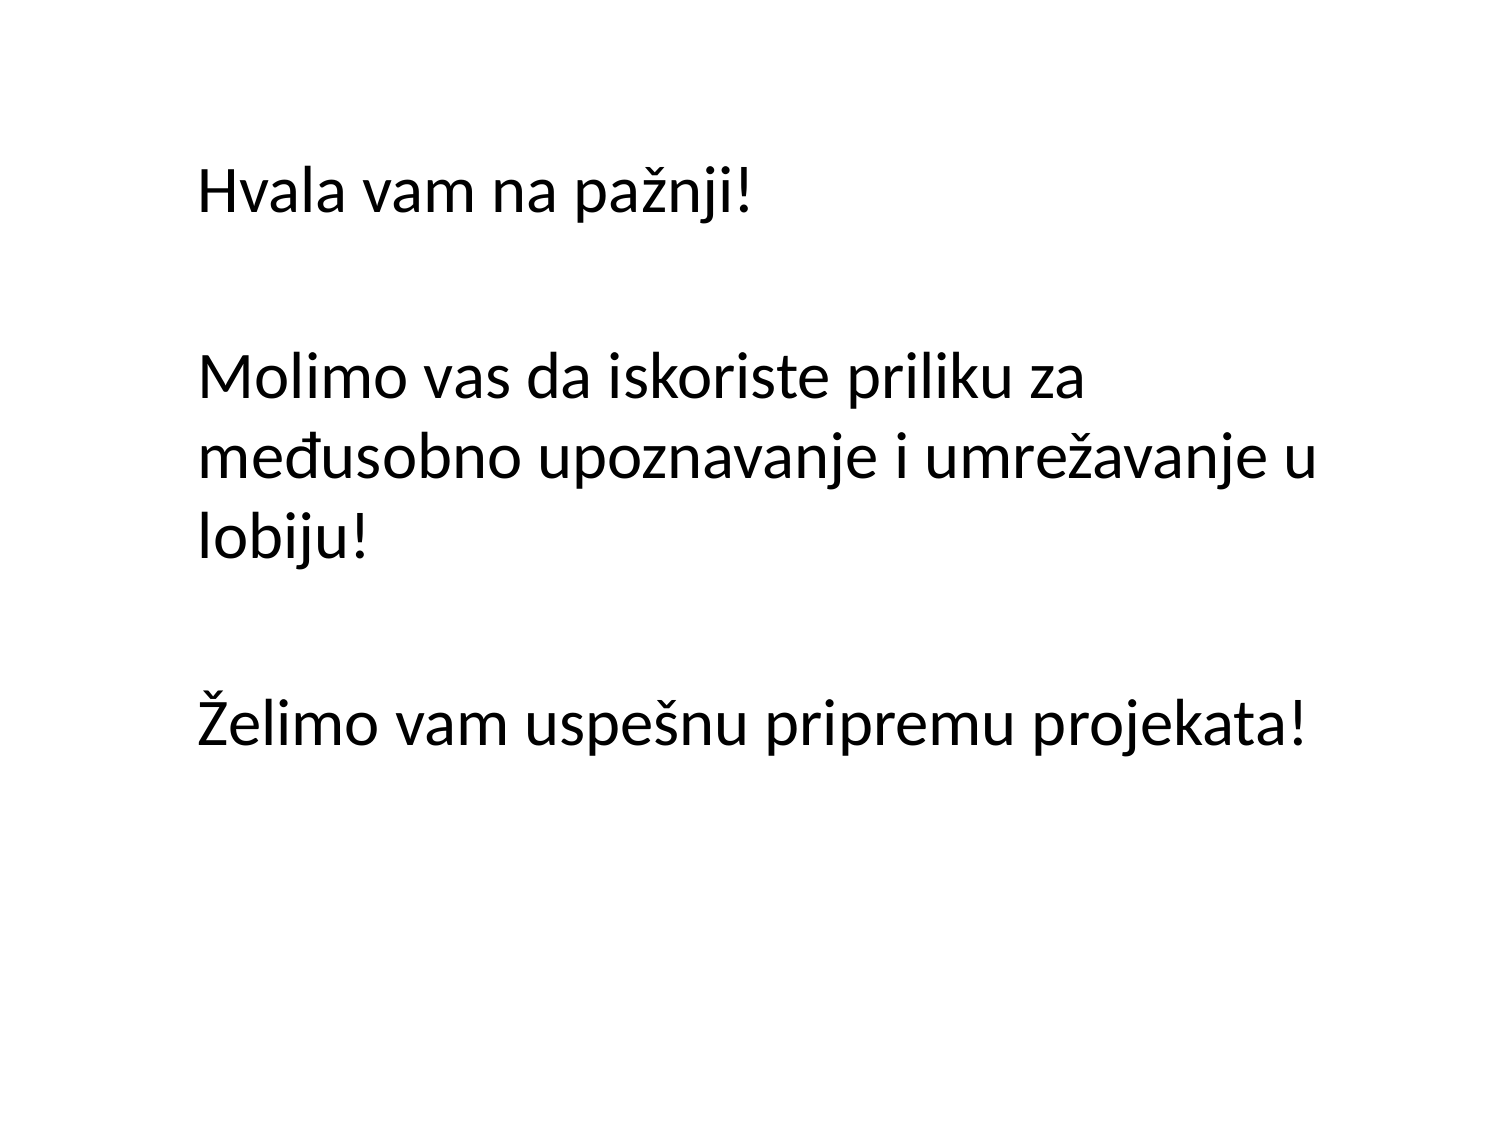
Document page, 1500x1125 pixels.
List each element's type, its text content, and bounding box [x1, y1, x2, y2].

list Hvala vam na pažnji! Molimo vas da iskoriste priliku za međusobno upoznavanje i umrežavanje u lobiju! Želimo vam uspešnu pripremu projekata! [183, 44, 1425, 1005]
